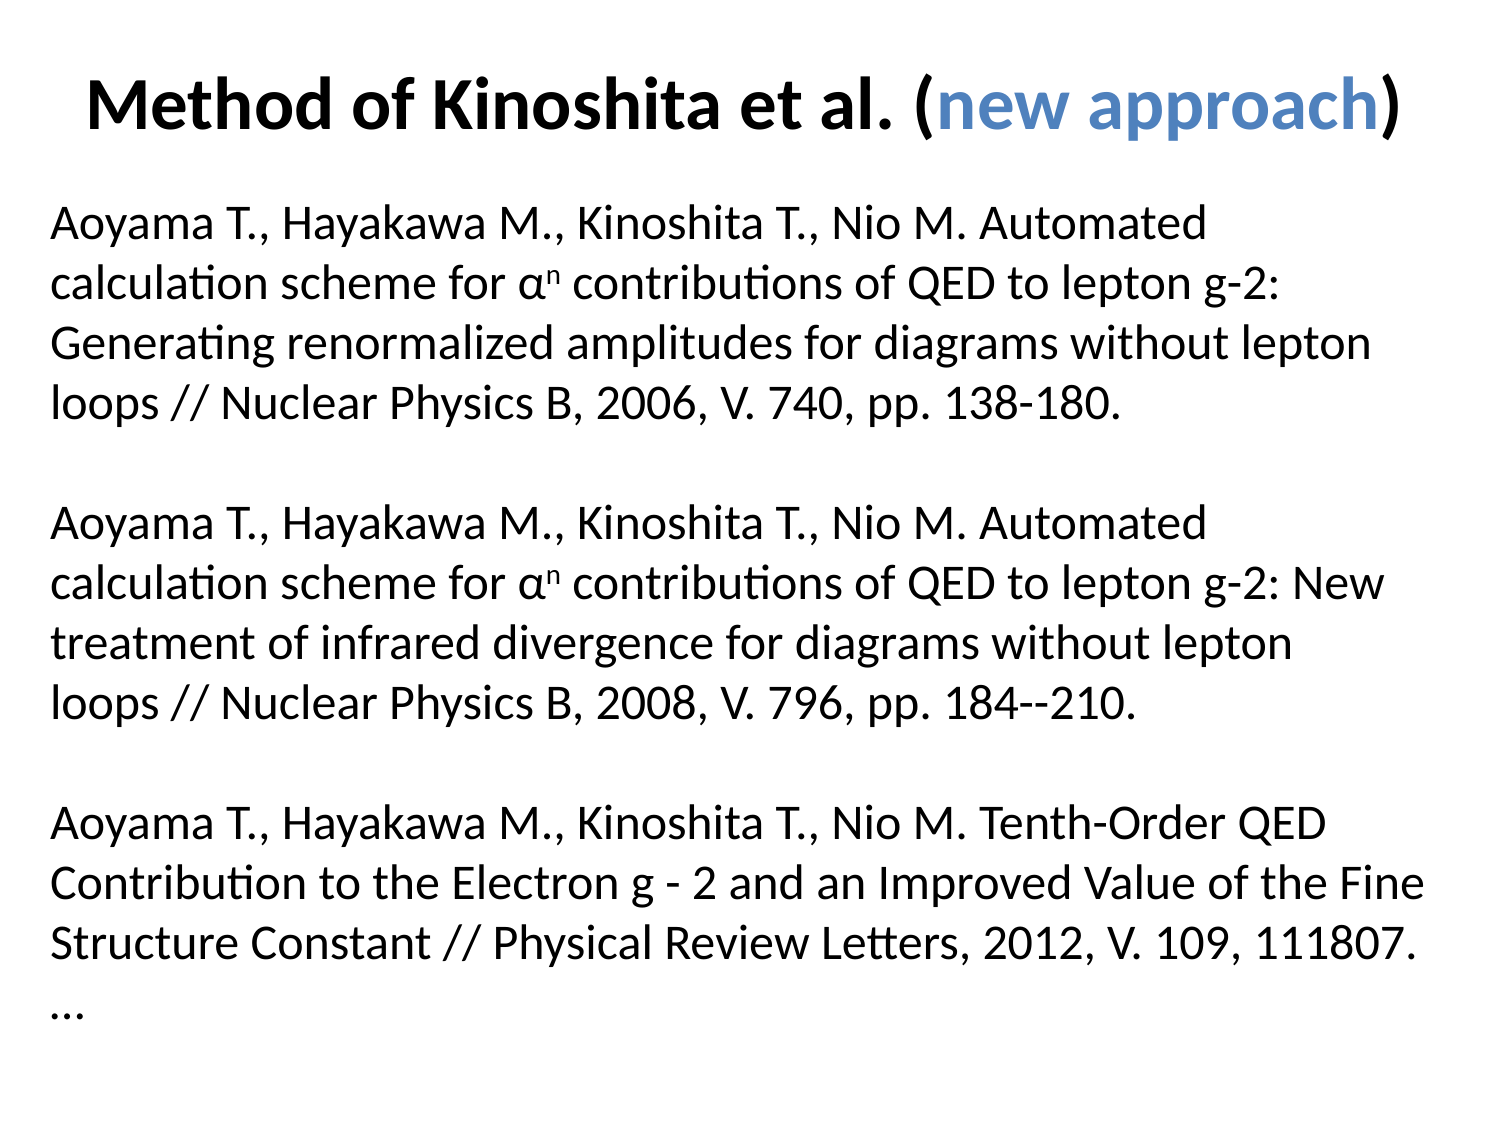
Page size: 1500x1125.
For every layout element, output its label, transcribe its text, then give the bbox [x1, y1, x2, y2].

text_box Method of Kinoshita et al. (new approach) Aoyama T., Hayakawa M., Kinoshita T., Nio M. Automated calculation scheme for αn contributions of QED to lepton g-2: Generating renormalized amplitudes for diagrams without lepton loops // Nuclear Physics B, 2006, V. 740, pp. 138-180. Aoyama T., Hayakawa M., Kinoshita T., Nio M. Automated calculation scheme for αn contributions of QED to lepton g-2: New treatment of infrared divergence for diagrams without lepton loops // Nuclear Physics B, 2008, V. 796, pp. 184--210. Aoyama T., Hayakawa M., Kinoshita T., Nio M. Tenth-Order QED Contribution to the Electron g - 2 and an Improved Value of the Fine Structure Constant // Physical Review Letters, 2012, V. 109, 111807. … [35, 46, 1454, 1037]
